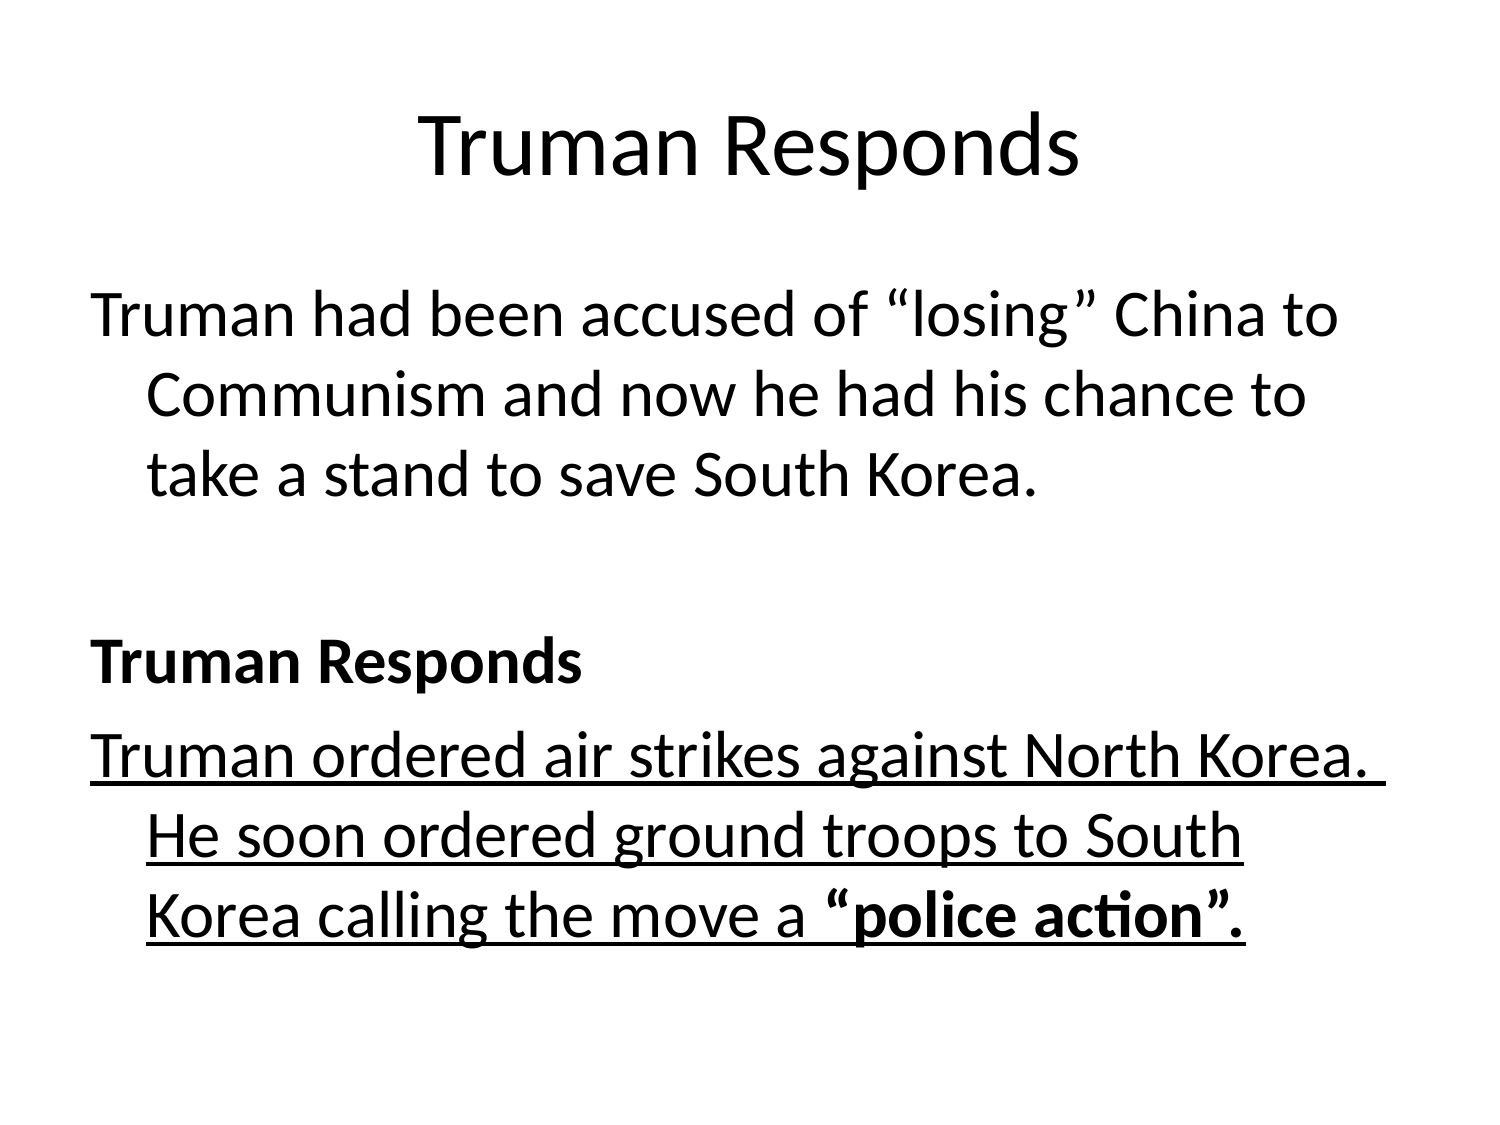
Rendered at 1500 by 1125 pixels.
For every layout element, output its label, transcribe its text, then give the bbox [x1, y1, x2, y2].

list Truman had been accused of “losing” China to Communism and now he had his chance to take a stand to save South Korea. Truman Responds Truman ordered air strikes against North Korea. He soon ordered ground troops to South Korea calling the move a “police action”. [75, 262, 1425, 1005]
title Truman Responds [75, 45, 1425, 233]
